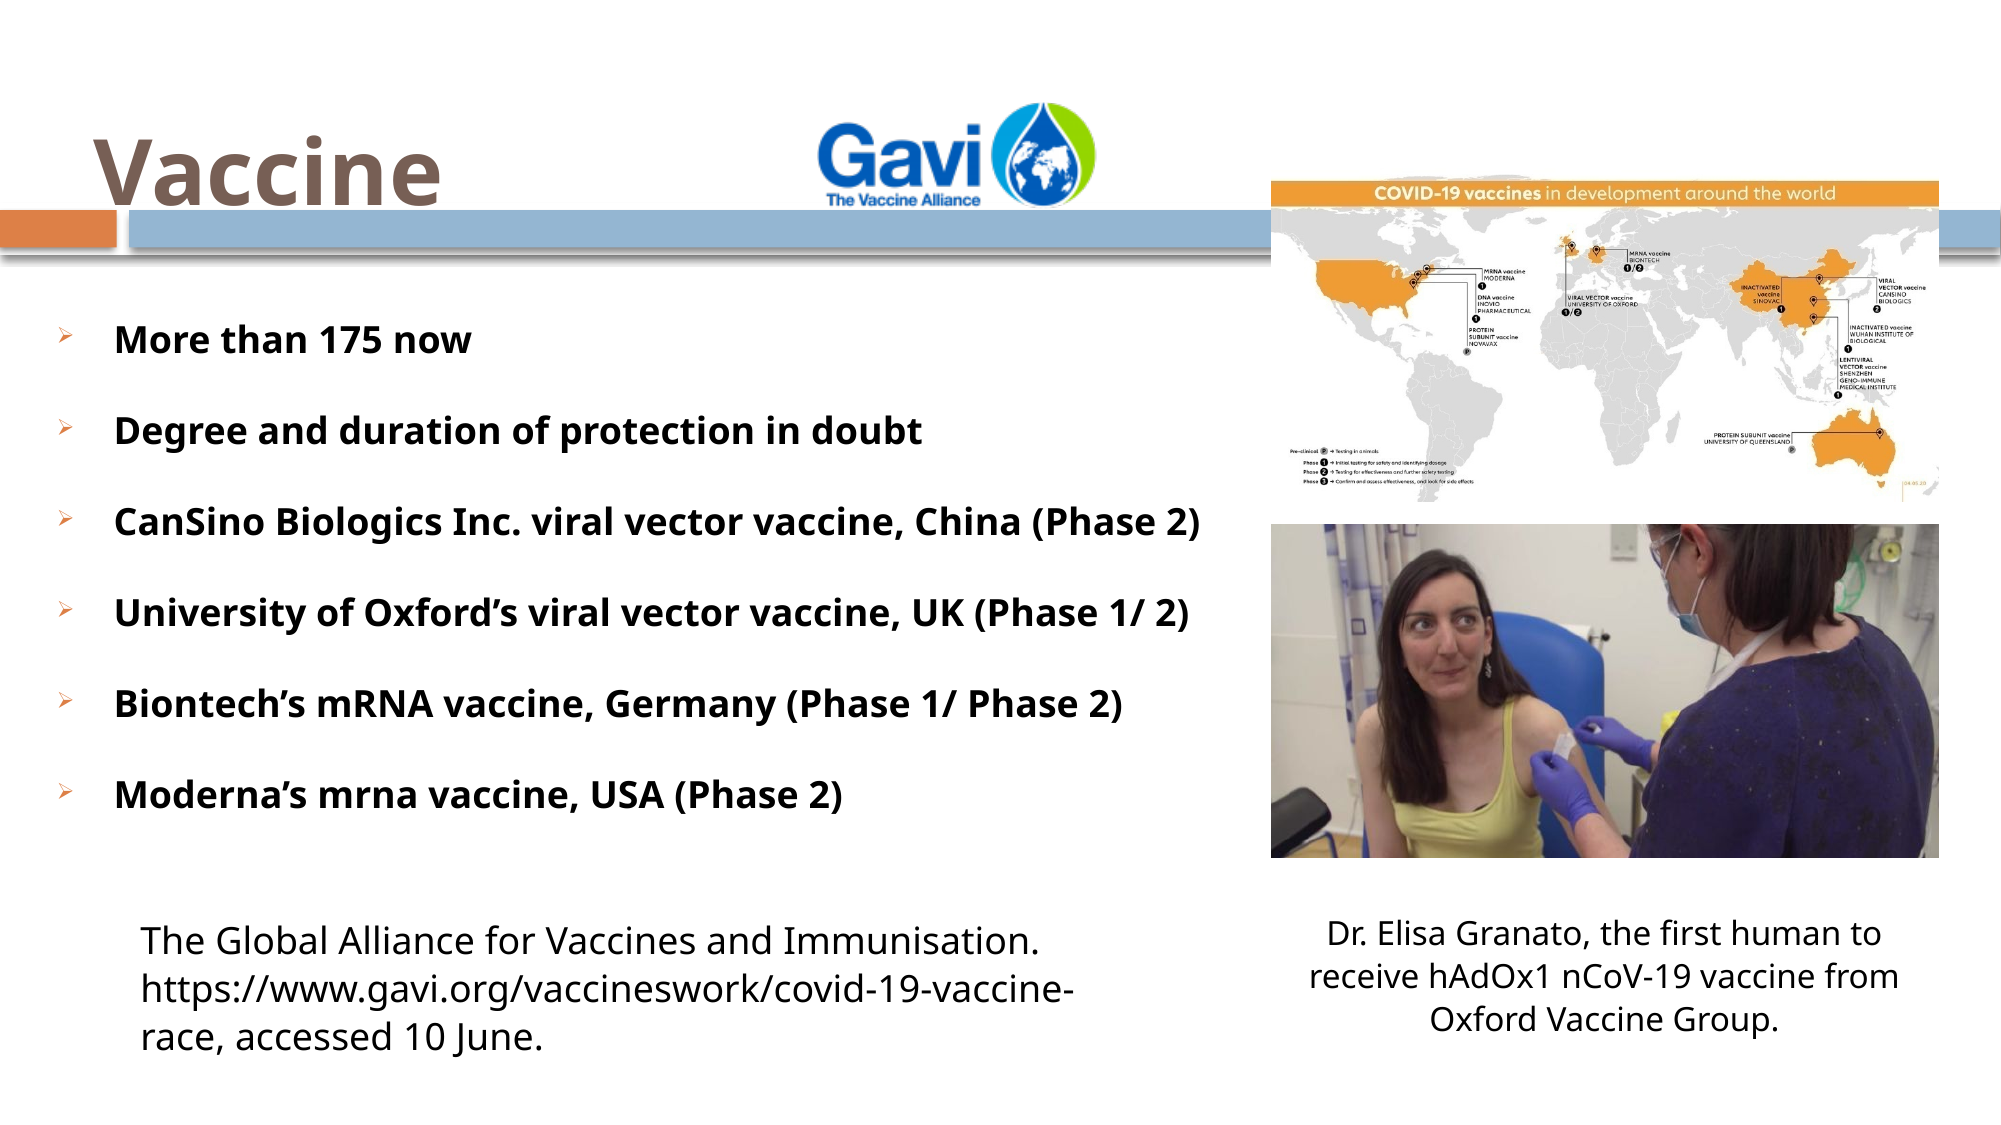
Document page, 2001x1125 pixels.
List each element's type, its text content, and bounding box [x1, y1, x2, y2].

text_box Dr. Elisa Granato, the first human to receive hAdOx1 nCoV-19 vaccine from Oxford Vaccine Group. [1271, 902, 1939, 1046]
text_box The Global Alliance for Vaccines and Immunisation. https://www.gavi.org/vaccineswork/covid-19-vaccine-race, accessed 10 June. [125, 906, 1116, 1066]
picture [1271, 523, 1939, 858]
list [1271, 168, 1939, 503]
list More than 175 now Degree and duration of protection in doubt CanSino Biologics Inc. viral vector vaccine, China (Phase 2) University of Oxford’s viral vector vaccine, UK (Phase 1/ 2) Biontech’s mRNA vaccine, Germany (Phase 1/ Phase 2) Moderna’s mrna vaccine, USA (Phase 2) [42, 277, 1272, 905]
picture [816, 102, 1099, 210]
title Vaccine [78, 59, 771, 277]
